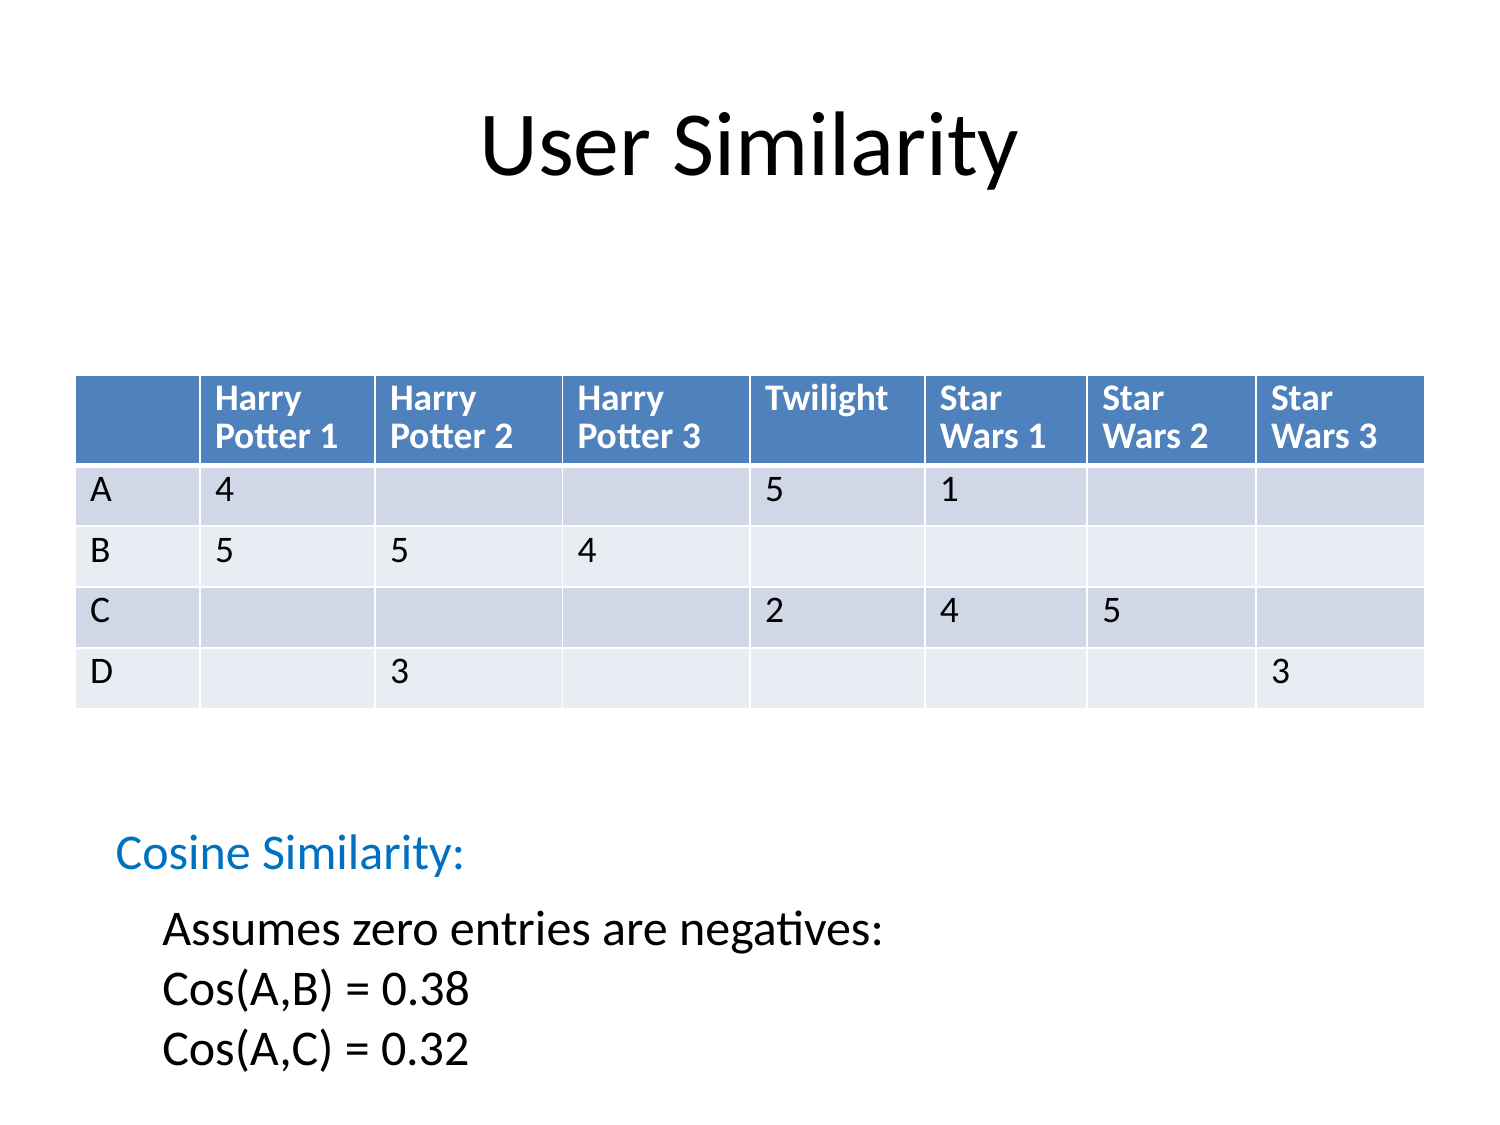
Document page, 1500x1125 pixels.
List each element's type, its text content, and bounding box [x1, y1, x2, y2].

table_cell [1257, 527, 1424, 586]
table_header Star Wars 2 [1088, 376, 1255, 463]
table_cell 4 [926, 588, 1086, 647]
table_cell [563, 649, 749, 708]
table_cell [1088, 527, 1255, 586]
table_cell [926, 649, 1086, 708]
table_header [76, 376, 199, 463]
table_cell [1257, 468, 1424, 525]
table_header Harry Potter 3 [563, 376, 749, 463]
table_cell D [76, 649, 199, 708]
table_cell [751, 649, 924, 708]
table_cell [1088, 649, 1255, 708]
text_box Cosine Similarity: [100, 812, 481, 888]
title User Similarity [75, 45, 1425, 233]
table_cell [201, 588, 374, 647]
table_cell 5 [751, 468, 924, 525]
table_cell [201, 649, 374, 708]
table_cell 5 [201, 527, 374, 586]
table_cell [926, 527, 1086, 586]
table_cell 4 [563, 527, 749, 586]
table_cell 3 [1257, 649, 1424, 708]
table_header Harry Potter 2 [376, 376, 562, 463]
table_header Harry Potter 1 [201, 376, 374, 463]
table_cell B [76, 527, 199, 586]
table_header Star Wars 1 [926, 376, 1086, 463]
table_cell 3 [376, 649, 562, 708]
table_cell 4 [201, 468, 374, 525]
table_cell [751, 527, 924, 586]
table_header Twilight [751, 376, 924, 463]
table_cell [1257, 588, 1424, 647]
table_cell 5 [376, 527, 562, 586]
text_box Assumes zero entries are negatives: Cos(A,B) = 0.38 Cos(A,C) = 0.32 [147, 888, 900, 1083]
table_cell A [76, 468, 199, 525]
table_header Star Wars 3 [1257, 376, 1424, 463]
table_cell C [76, 588, 199, 647]
table_cell [563, 588, 749, 647]
table_cell [376, 468, 562, 525]
table_cell 2 [751, 588, 924, 647]
table_cell 1 [926, 468, 1086, 525]
table_cell [1088, 468, 1255, 525]
table_cell [563, 468, 749, 525]
table_cell [376, 588, 562, 647]
table_cell 5 [1088, 588, 1255, 647]
